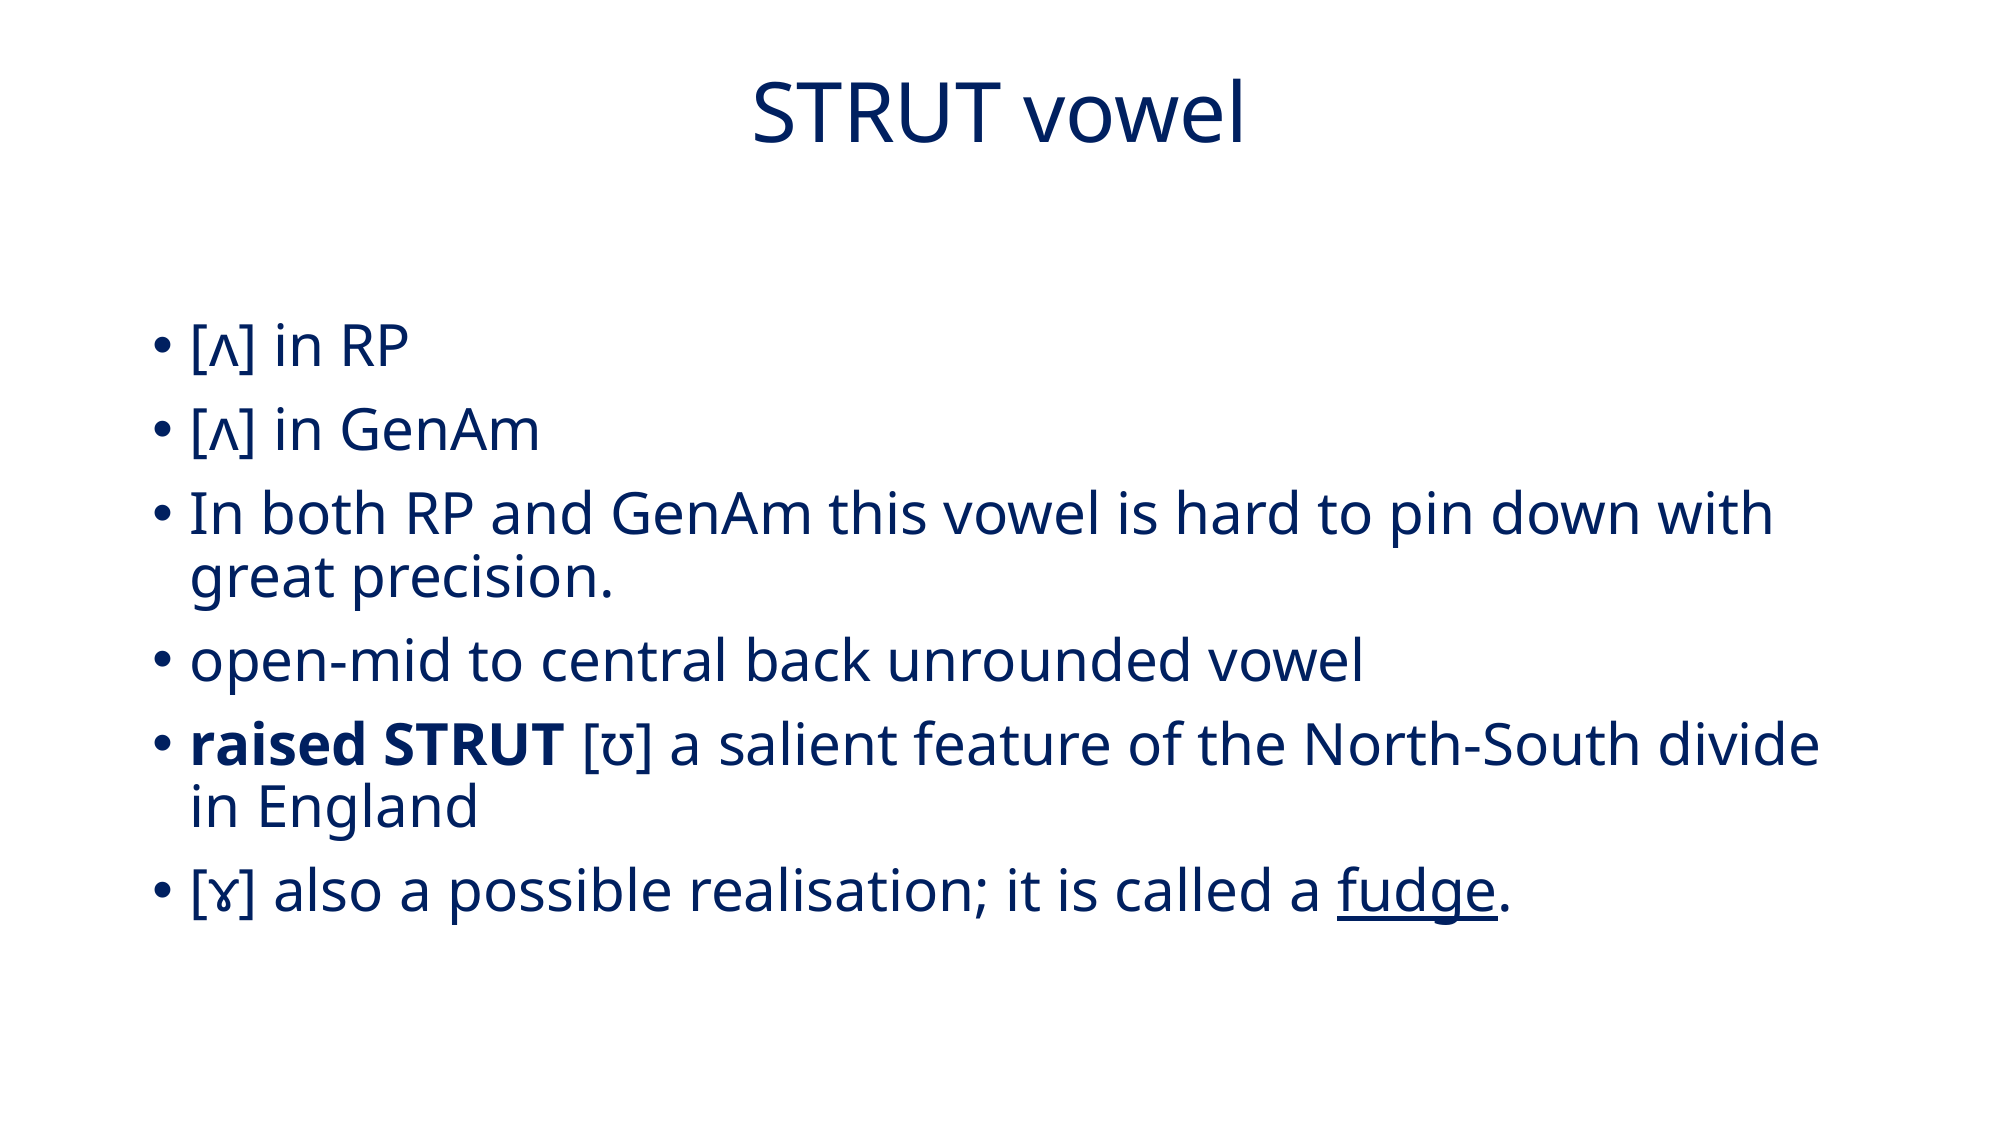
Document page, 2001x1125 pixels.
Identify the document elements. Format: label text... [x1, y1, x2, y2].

title STRUT vowel [137, 59, 1863, 171]
list [ʌ] in RP [ʌ] in GenAm In both RP and GenAm this vowel is hard to pin down with great precision. open-mid to central back unrounded vowel raised STRUT [ʊ] a salient feature of the North-South divide in England [ɤ] also a possible realisation; it is called a fudge. [137, 218, 1863, 1014]
